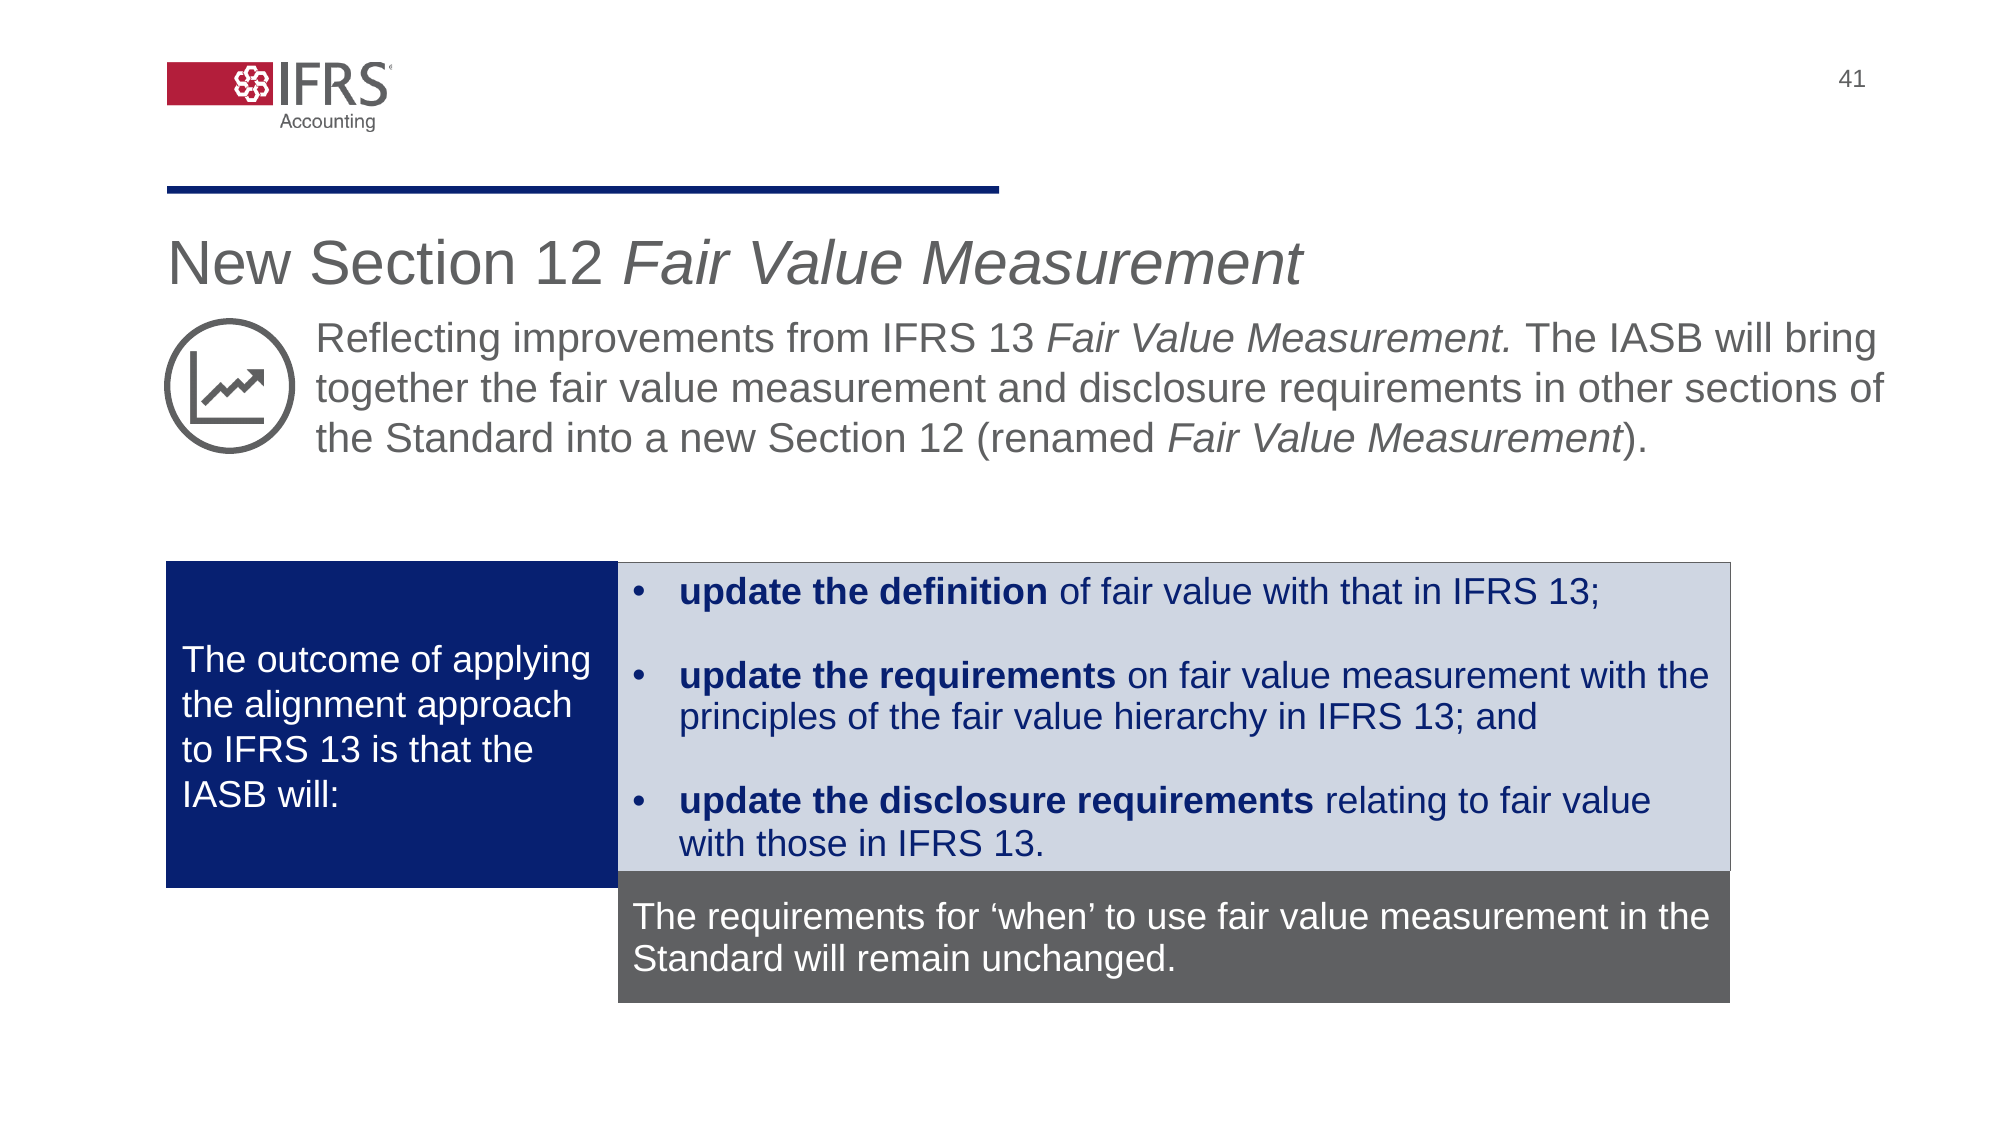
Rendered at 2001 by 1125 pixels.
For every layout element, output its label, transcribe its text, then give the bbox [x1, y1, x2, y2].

footer 41 [1838, 62, 1940, 105]
text_box [279, 346, 293, 426]
table_header update the definition of fair value with that in IFRS 13; update the requirements on fair value measurement with the principles of the fair value hierarchy in IFRS 13; and update the disclosure requirements relating to fair value with those in IFRS 13. [618, 563, 1730, 871]
text_box [193, 439, 266, 451]
text_box Reflecting improvements from IFRS 13 Fair Value Measurement. The IASB will bring together the fair value measurement and disclosure requirements in other sections of the Standard into a new Section 12 (renamed Fair Value Measurement). [300, 346, 1951, 426]
text_box [167, 354, 175, 418]
text_box [189, 321, 270, 336]
list New Section 12 Fair Value Measurement [167, 221, 1839, 329]
picture [175, 336, 279, 439]
text_box The outcome of applying the alignment approach to IFRS 13 is that the IASB will: [166, 561, 618, 888]
table_cell The requirements for ‘when’ to use fair value measurement in the Standard will remain unchanged. [618, 872, 1730, 1003]
